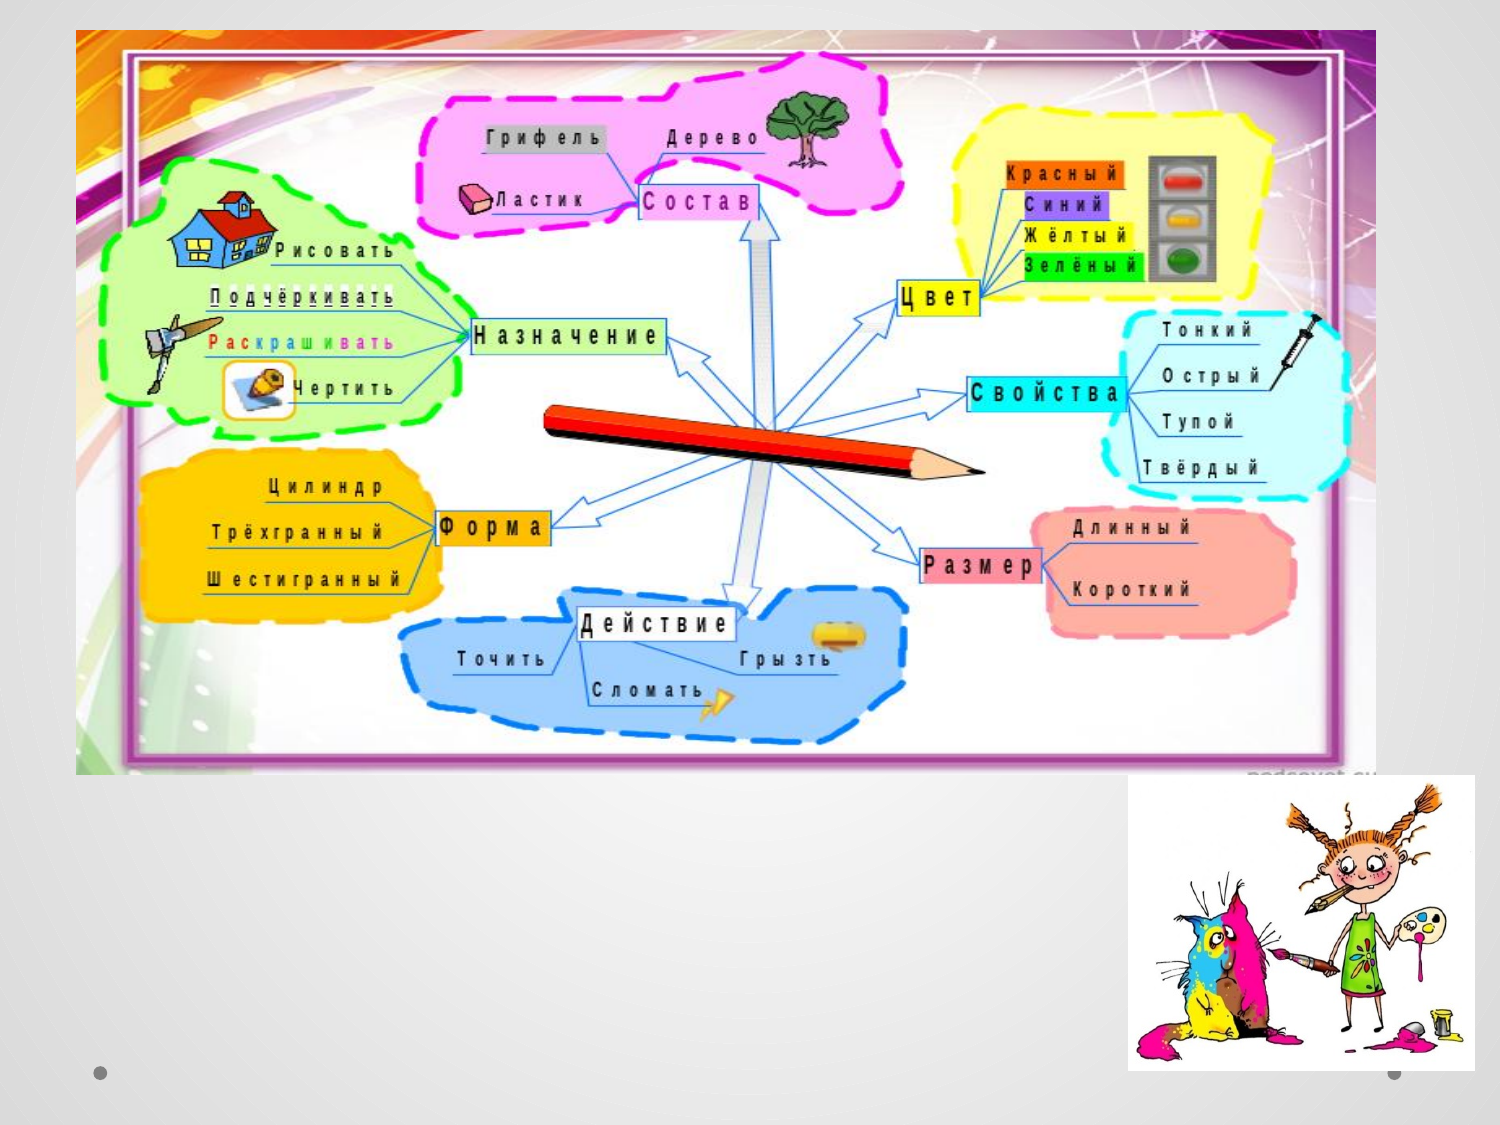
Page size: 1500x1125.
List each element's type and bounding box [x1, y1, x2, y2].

list [76, 30, 1377, 776]
picture [1127, 774, 1476, 1071]
